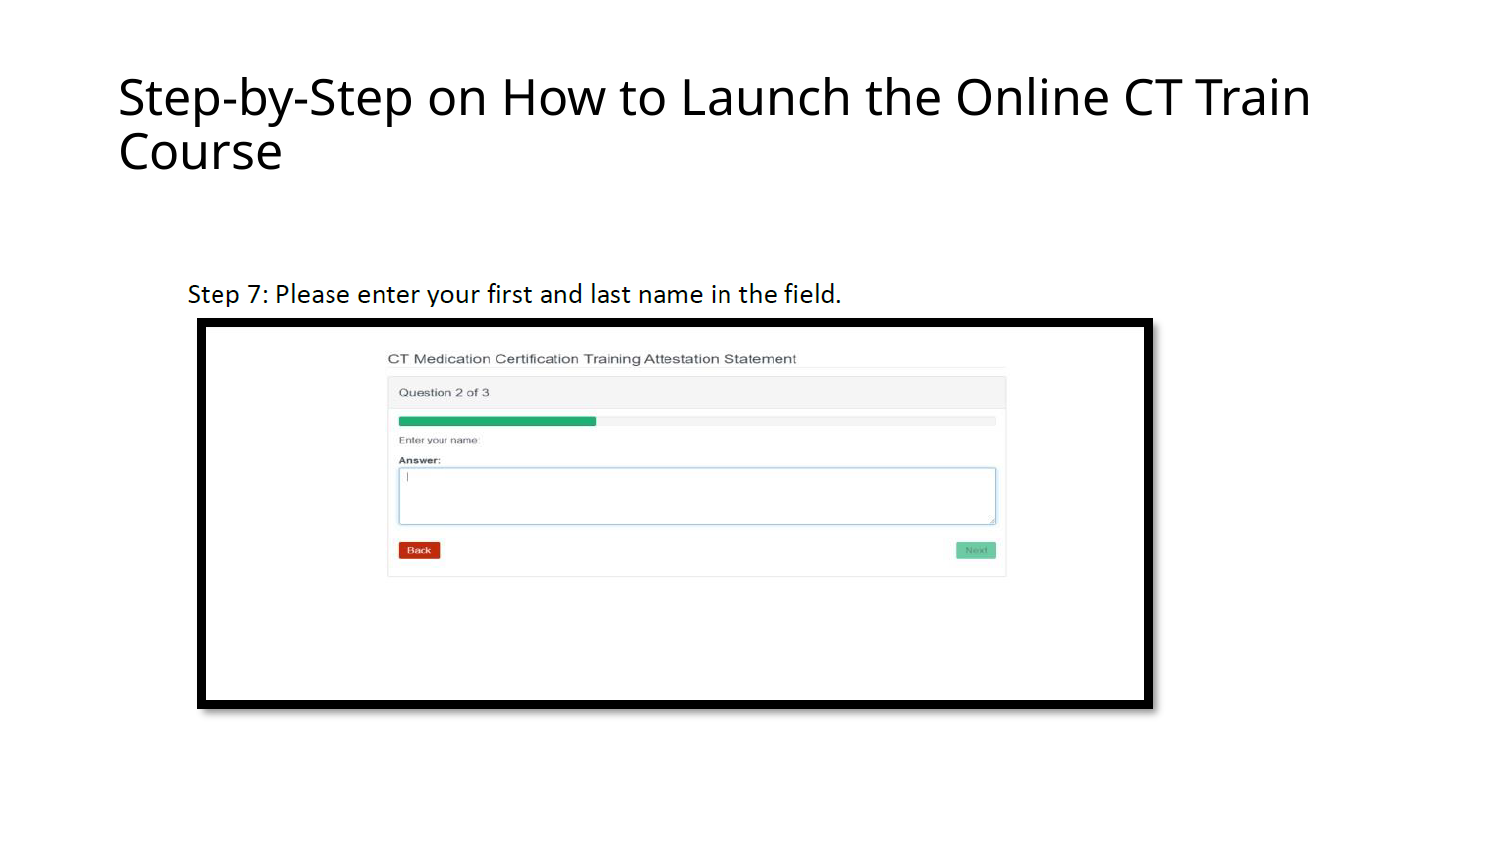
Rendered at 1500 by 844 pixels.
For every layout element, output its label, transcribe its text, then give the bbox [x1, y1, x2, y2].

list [103, 245, 1397, 739]
title Step-by-Step on How to Launch the Online CT Train Course [103, 44, 1397, 208]
